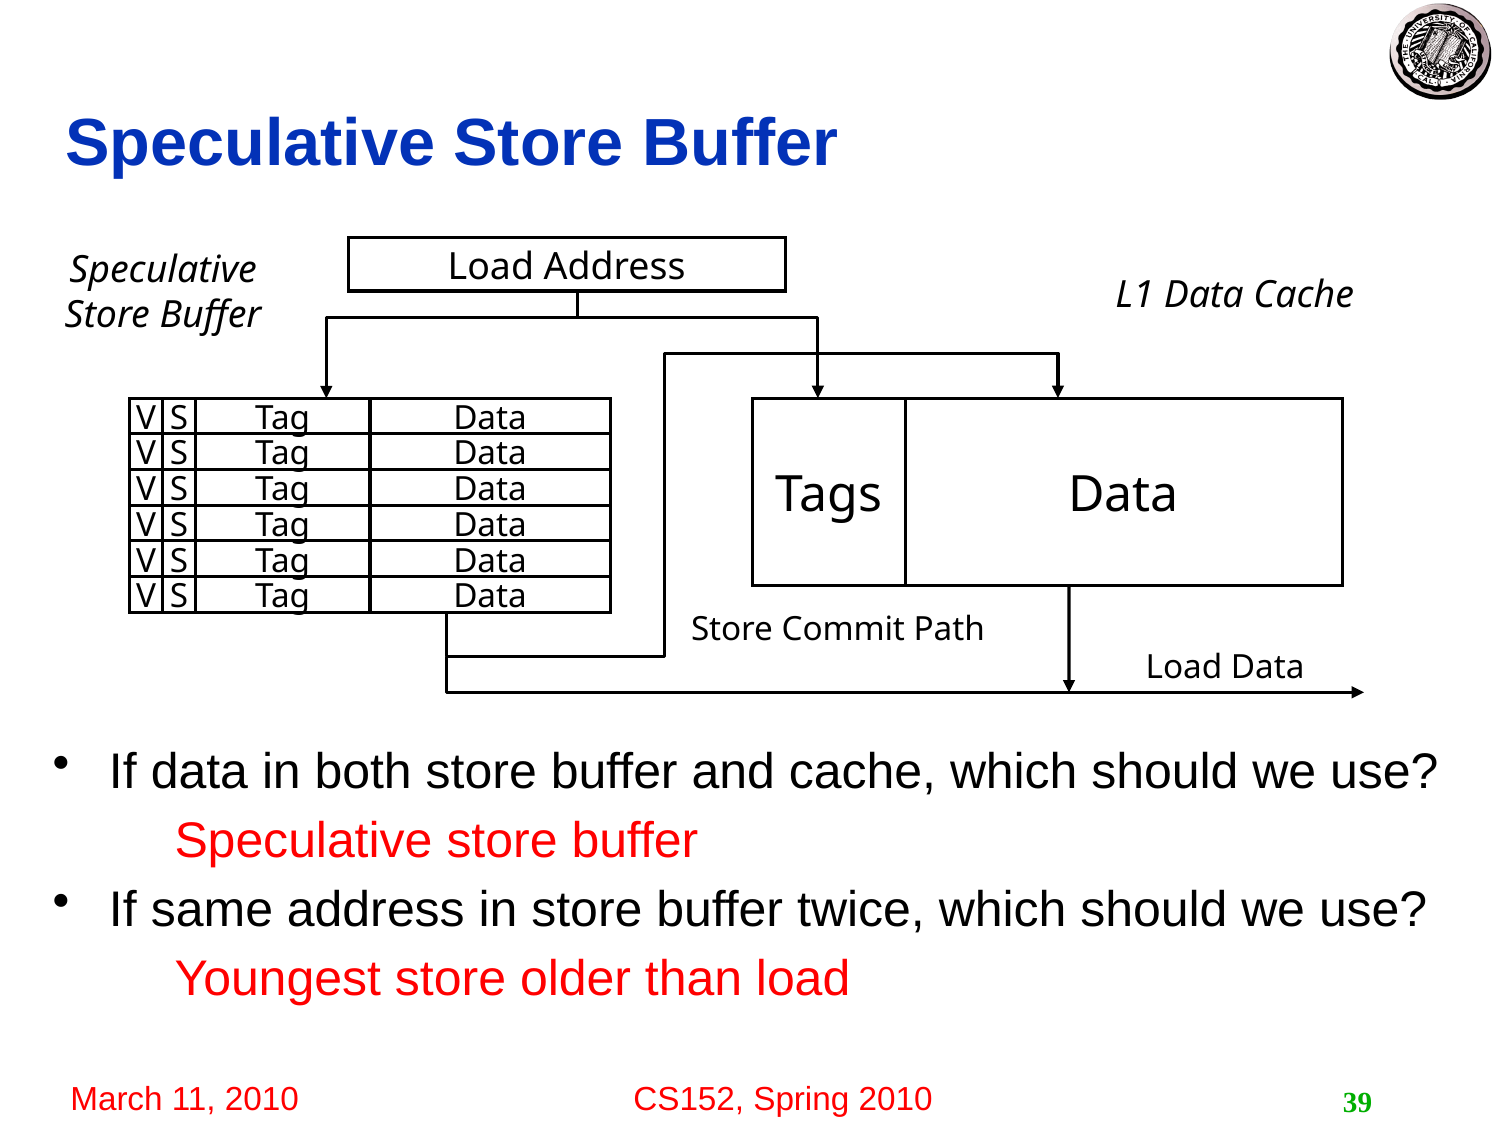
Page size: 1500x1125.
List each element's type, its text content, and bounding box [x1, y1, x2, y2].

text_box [129, 513, 611, 542]
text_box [129, 584, 611, 613]
text_box Load Address [348, 237, 786, 292]
text_box [1320, 686, 1364, 699]
text_box Speculative Store Buffer [37, 237, 289, 343]
text_box [446, 656, 1068, 693]
text_box [577, 291, 825, 399]
text_box Load Data [1130, 637, 1320, 693]
text_box Data [906, 398, 1343, 586]
text_box [320, 317, 578, 396]
text_box [1062, 585, 1076, 693]
title Speculative Store Buffer [49, 99, 1226, 188]
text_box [129, 441, 611, 470]
text_box [1070, 681, 1130, 693]
text_box [446, 353, 1065, 658]
text_box Store Commit Path [637, 599, 1039, 655]
text_box Tags [752, 452, 906, 586]
text_box L1 Data Cache [1087, 262, 1383, 323]
picture [1378, 0, 1500, 103]
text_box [129, 475, 611, 506]
slide_number 39 [1074, 1076, 1388, 1125]
list If data in both store buffer and cache, which should we use? Speculative store buffer If same address in store buffer twice, which should we use? Youngest store older than load [37, 737, 1476, 1051]
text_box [129, 397, 611, 434]
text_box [129, 548, 611, 577]
